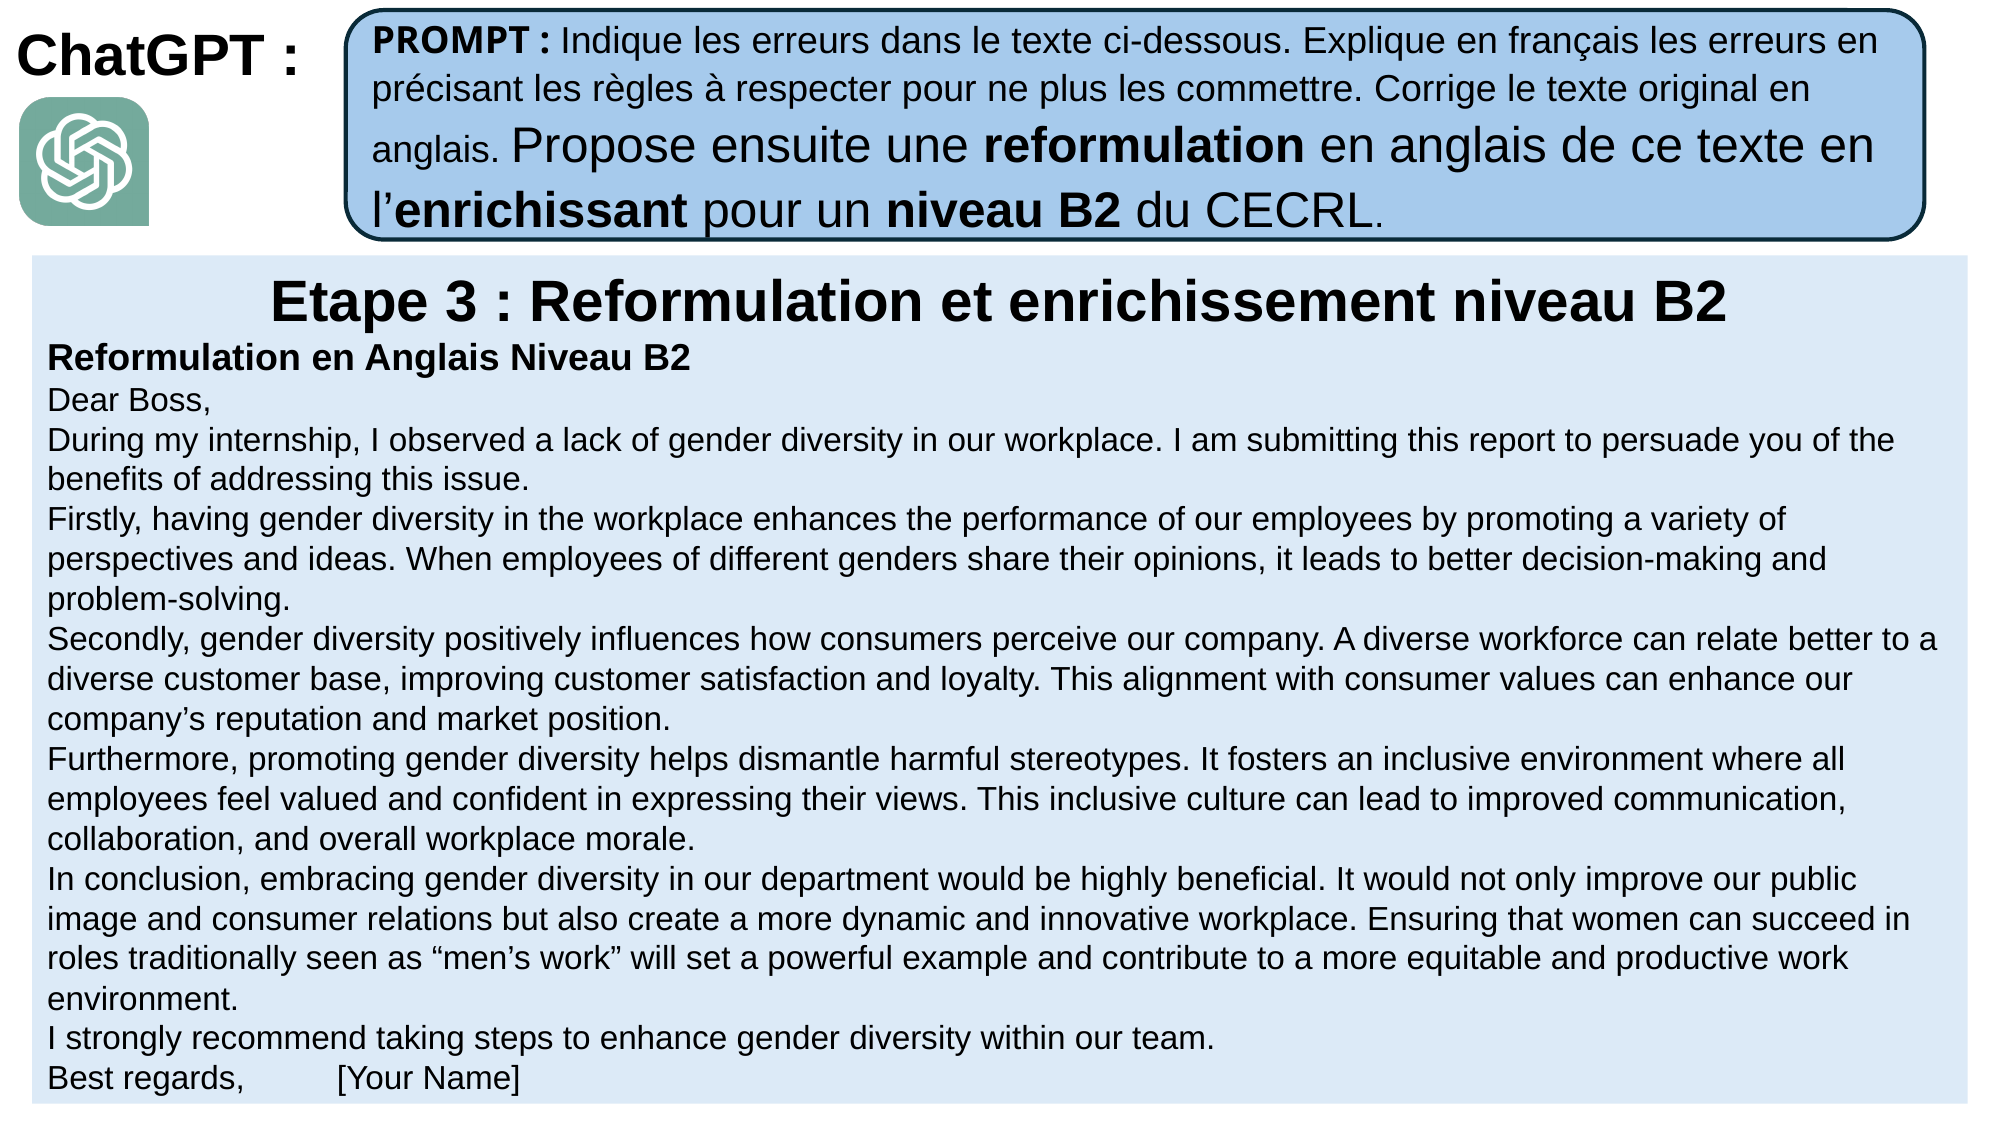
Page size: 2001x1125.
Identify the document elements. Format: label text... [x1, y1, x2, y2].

text_box PROMPT : Indique les erreurs dans le texte ci-dessous. Explique en français les erreurs en précisant les règles à respecter pour ne plus les commettre. Corrige le texte original en anglais. Propose ensuite une reformulation en anglais de ce texte en l’enrichissant pour un niveau B2 du CECRL. [343, 7, 1927, 242]
picture [19, 96, 149, 226]
text_box ChatGPT : [1, 10, 317, 95]
text_box Etape 3 : Reformulation et enrichissement niveau B2 Reformulation en Anglais Niveau B2 Dear Boss, During my internship, I observed a lack of gender diversity in our workplace. I am submitting this report to persuade you of the benefits of addressing this issue. Firstly, having gender diversity in the workplace enhances the performance of our employees by promoting a variety of perspectives and ideas. When employees of different genders share their opinions, it leads to better decision-making and problem-solving. Secondly, gender diversity positively influences how consumers perceive our company. A diverse workforce can relate better to a diverse customer base, improving customer satisfaction and loyalty. This alignment with consumer values can enhance our company’s reputation and market position. Furthermore, promoting gender diversity helps dismantle harmful stereotypes. It fosters an inclusive environment where all employees feel valued and confident in expressing their views. This inclusive culture can lead to improved communication, collaboration, and overall workplace morale. In conclusion, embracing gender diversity in our department would be highly beneficial. It would not only improve our public image and consumer relations but also create a more dynamic and innovative workplace. Ensuring that women can succeed in roles traditionally seen as “men’s work” will set a powerful example and contribute to a more equitable and productive work environment. I strongly recommend taking steps to enhance gender diversity within our team. Best regards, [Your Name] [32, 255, 1968, 1104]
